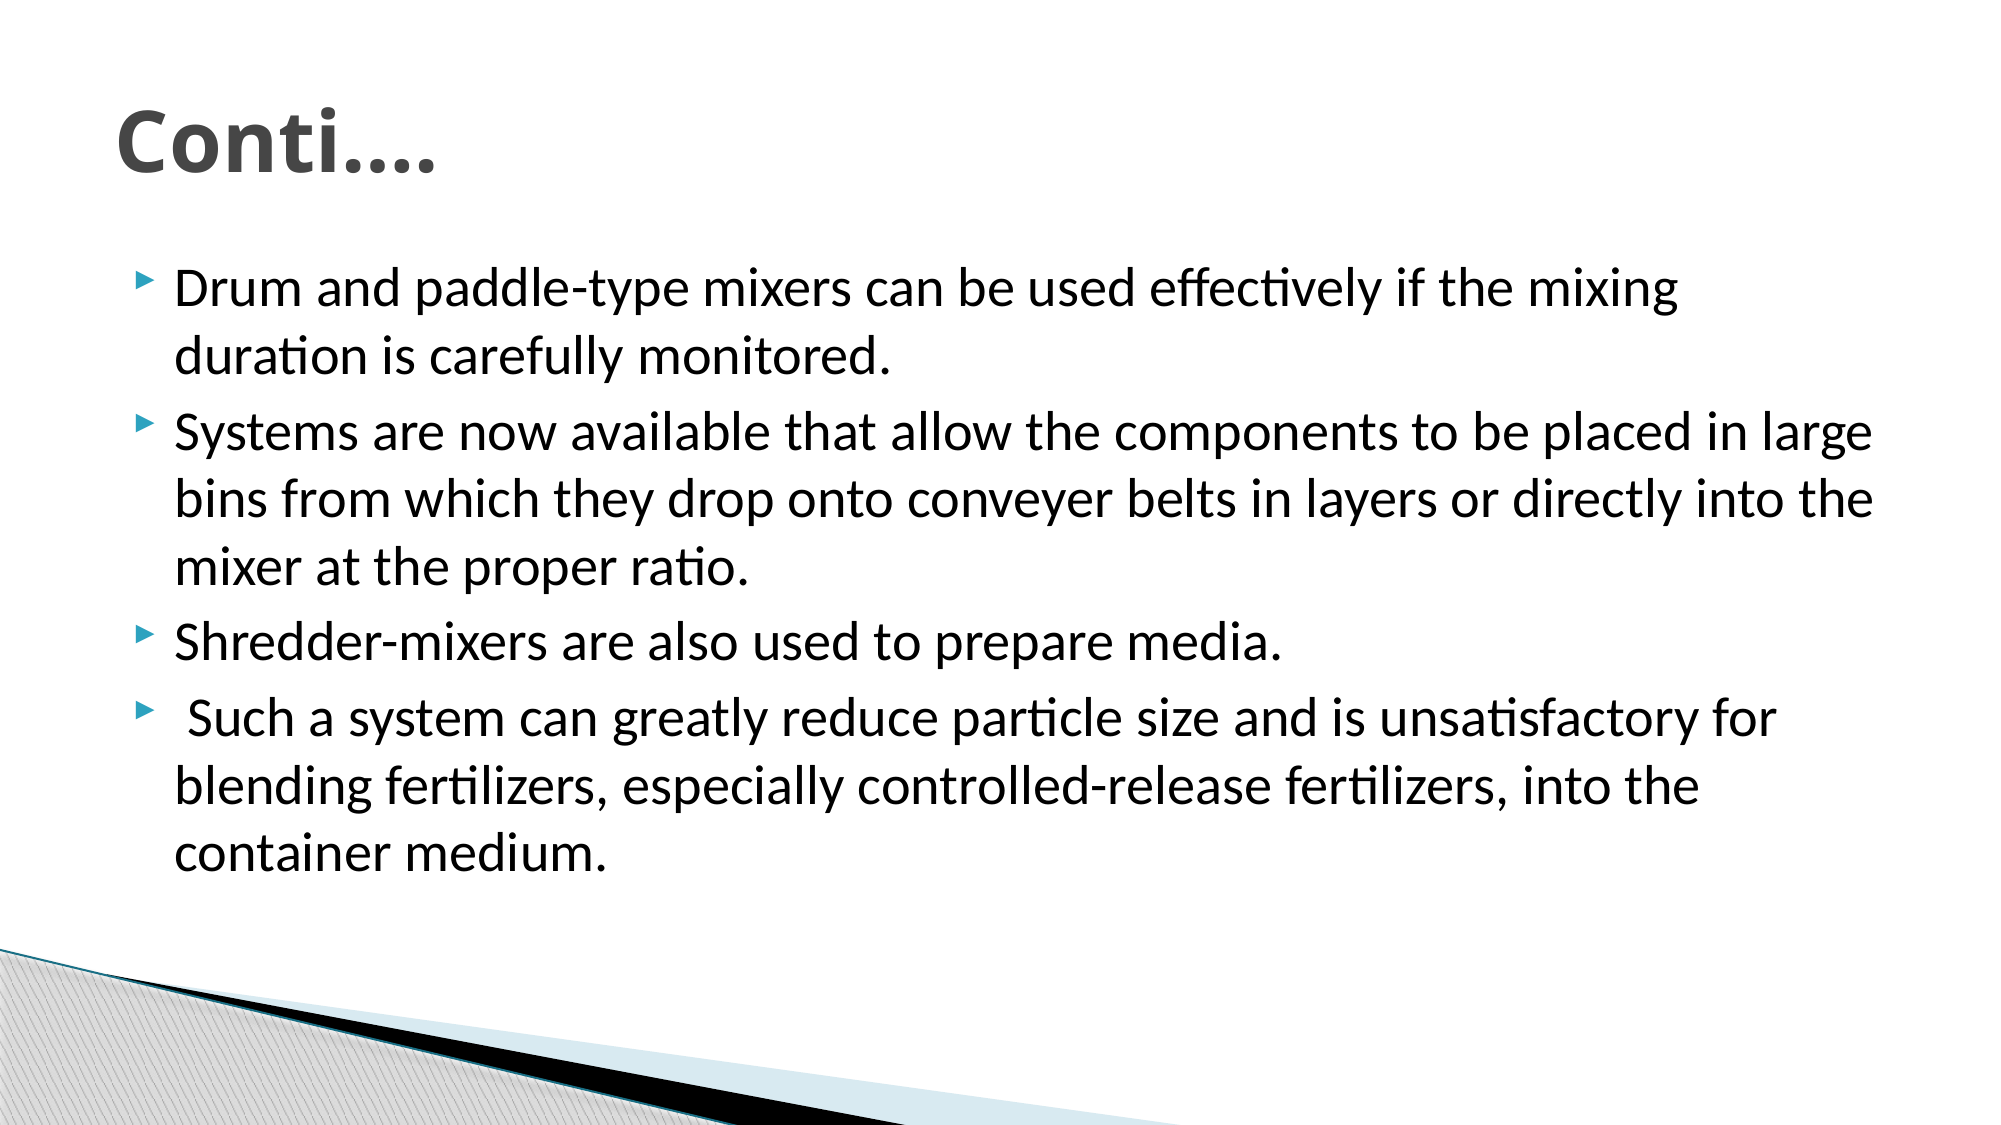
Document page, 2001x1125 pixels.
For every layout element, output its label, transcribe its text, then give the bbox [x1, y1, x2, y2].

list Drum and paddle-type mixers can be used effectively if the mixing duration is carefully monitored. Systems are now available that allow the components to be placed in large bins from which they drop onto conveyer belts in layers or directly into the mixer at the proper ratio. Shredder-mixers are also used to prepare media. Such a system can greatly reduce particle size and is unsatisfactory for blending fertilizers, especially controlled-release fertilizers, into the container medium. [99, 243, 1900, 986]
title Conti…. [99, 45, 1900, 233]
